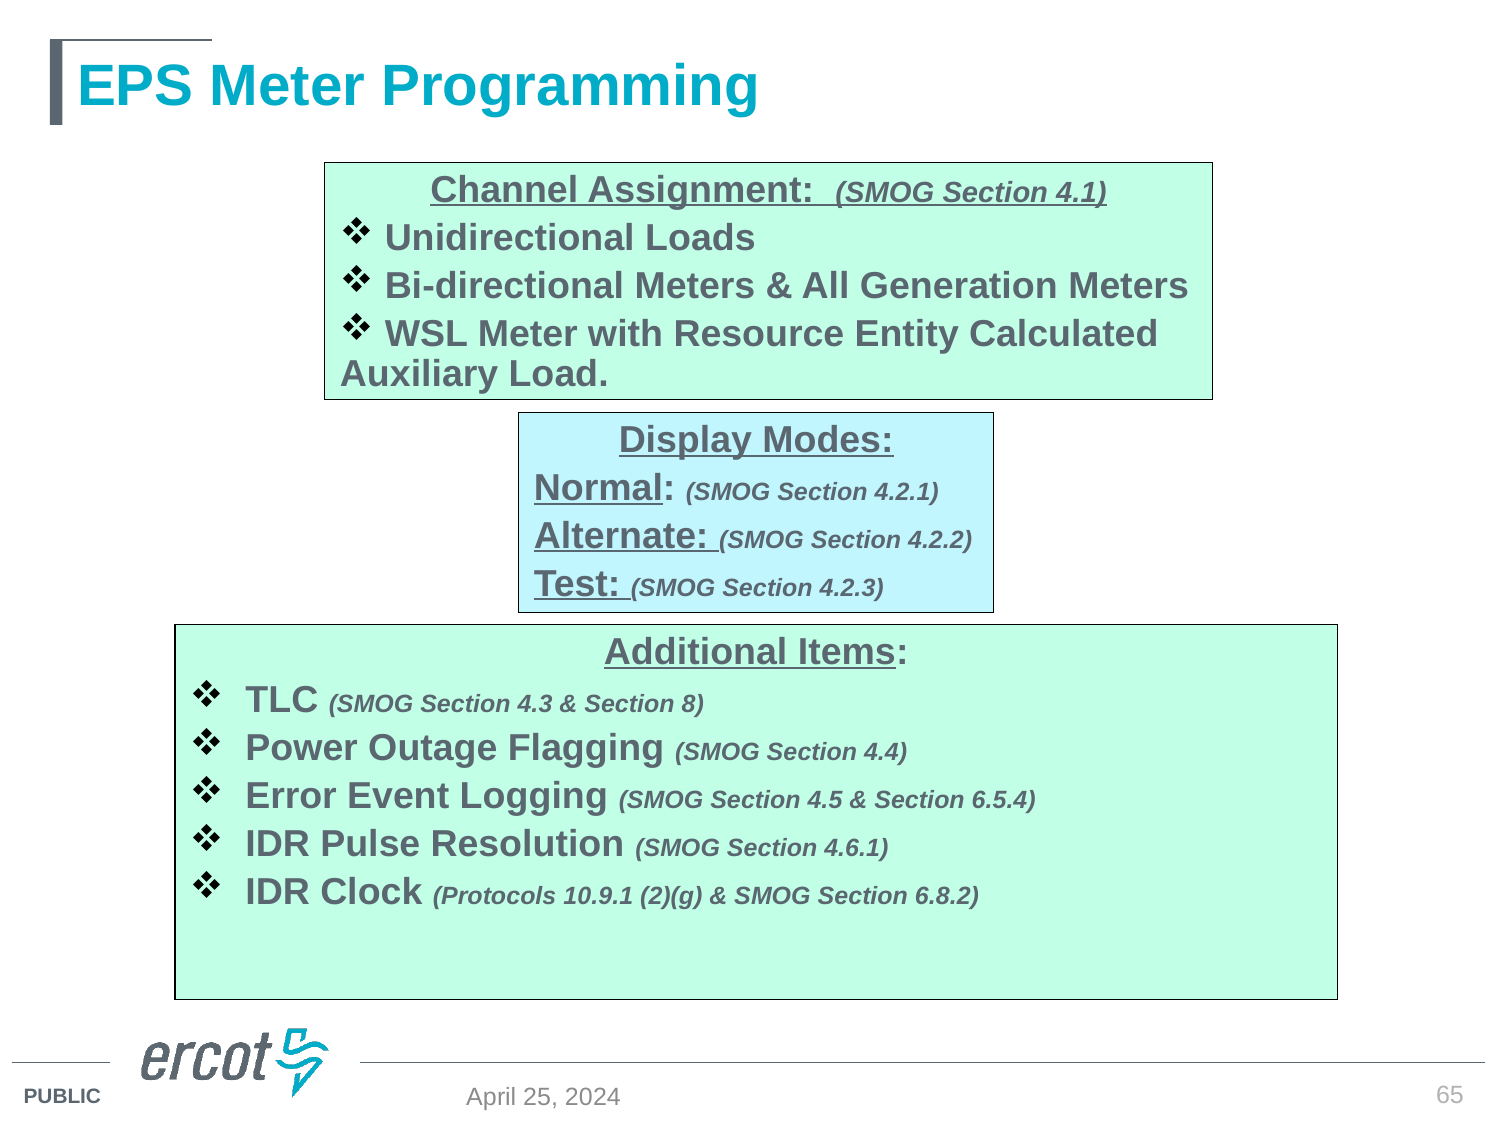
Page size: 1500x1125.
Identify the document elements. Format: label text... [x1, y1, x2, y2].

slide_number 65 [1412, 1076, 1488, 1112]
title EPS Meter Programming [62, 39, 1450, 228]
text_box Channel Assignment: (SMOG Section 4.1) Unidirectional Loads Bi-directional Meters & All Generation Meters WSL Meter with Resource Entity Calculated Auxiliary Load. [324, 162, 1213, 400]
text_box Display Modes: Normal: (SMOG Section 4.2.1) Alternate: (SMOG Section 4.2.2) Test: (SMOG Section 4.2.3) [518, 412, 994, 613]
picture [137, 1024, 332, 1100]
text_box Additional Items: TLC (SMOG Section 4.3 & Section 8) Power Outage Flagging (SMOG Section 4.4) Error Event Logging (SMOG Section 4.5 & Section 6.5.4) IDR Pulse Resolution (SMOG Section 4.6.1) IDR Clock (Protocols 10.9.1 (2)(g) & SMOG Section 6.8.2) [174, 624, 1338, 1000]
